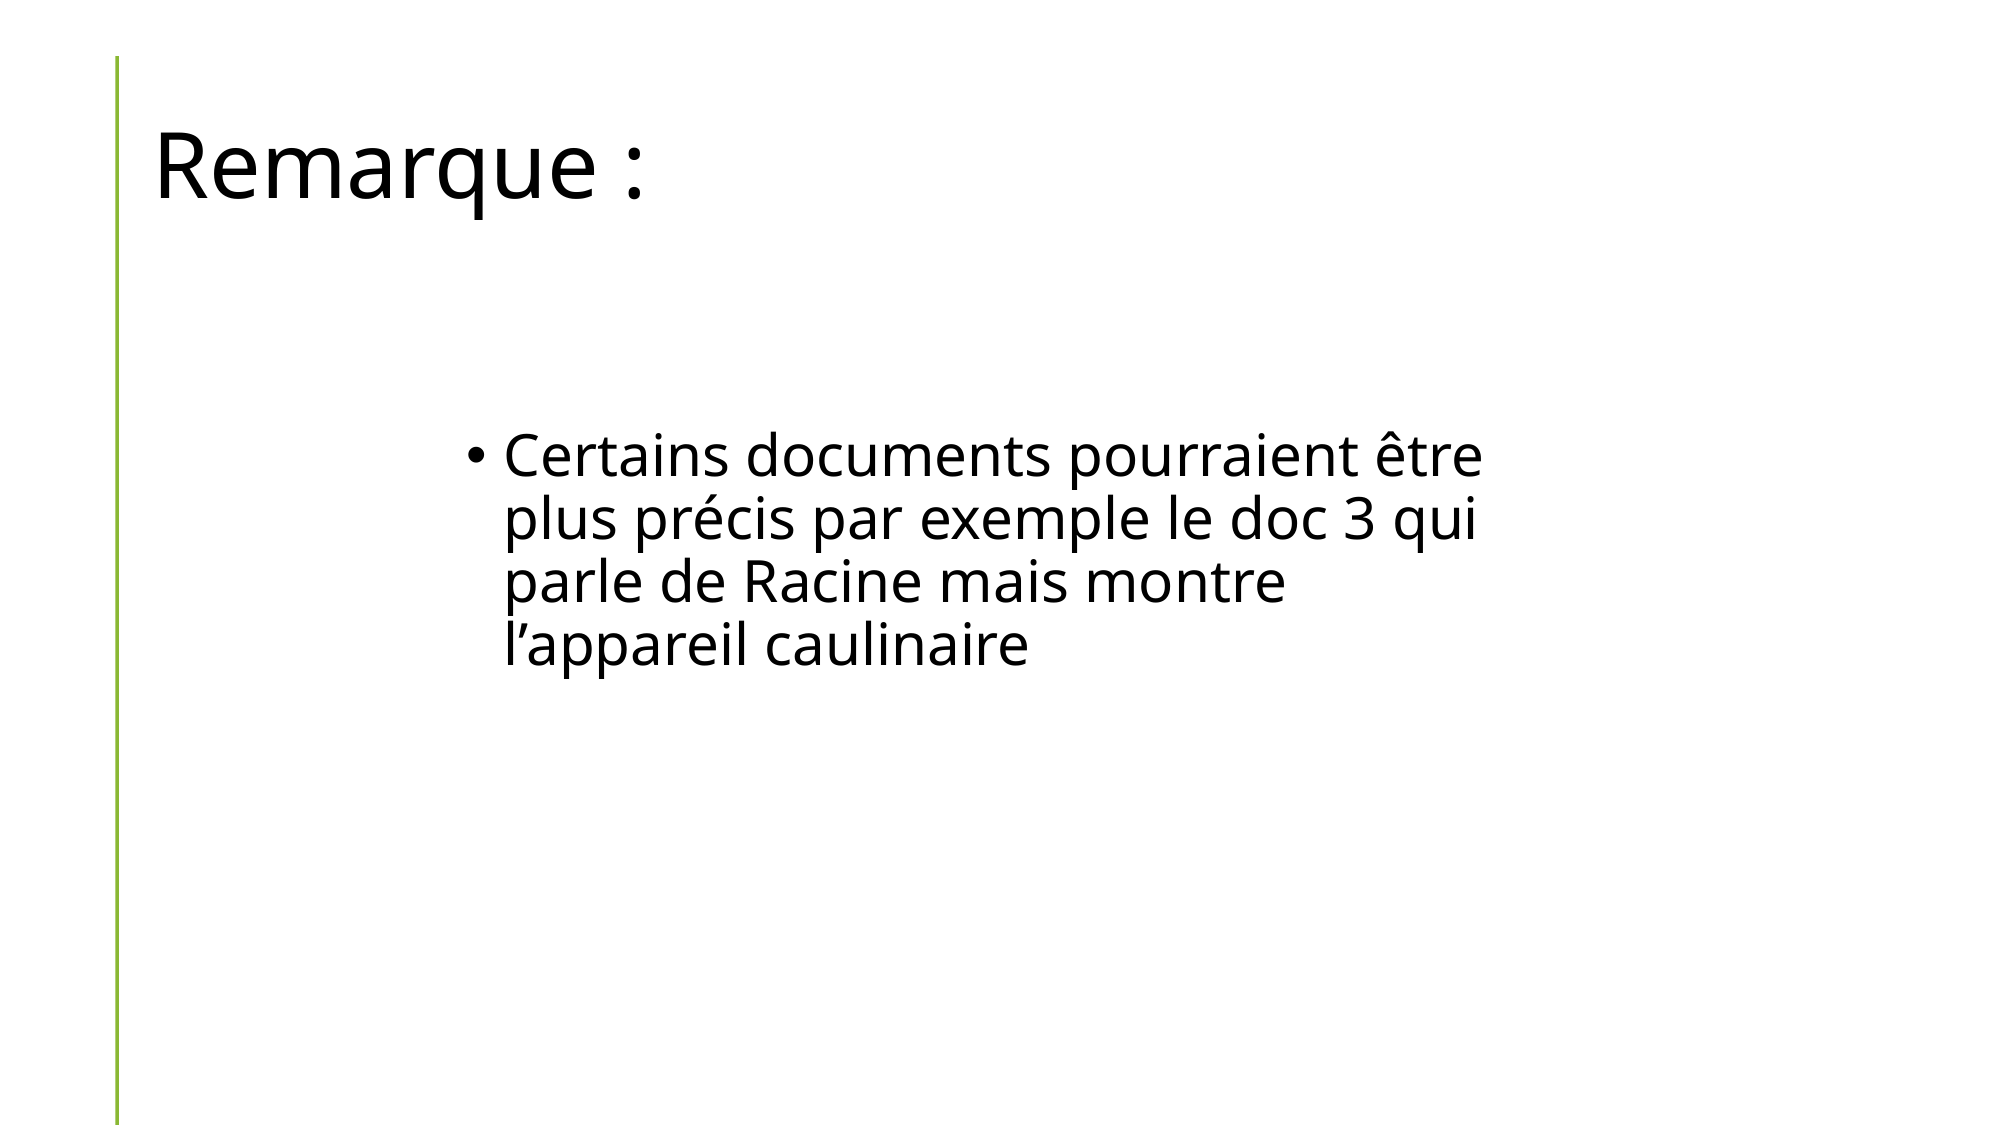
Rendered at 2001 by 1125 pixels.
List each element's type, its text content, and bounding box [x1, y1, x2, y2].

title Remarque : [137, 59, 1863, 278]
list Certains documents pourraient être plus précis par exemple le doc 3 qui parle de Racine mais montre l’appareil caulinaire [451, 418, 1549, 896]
